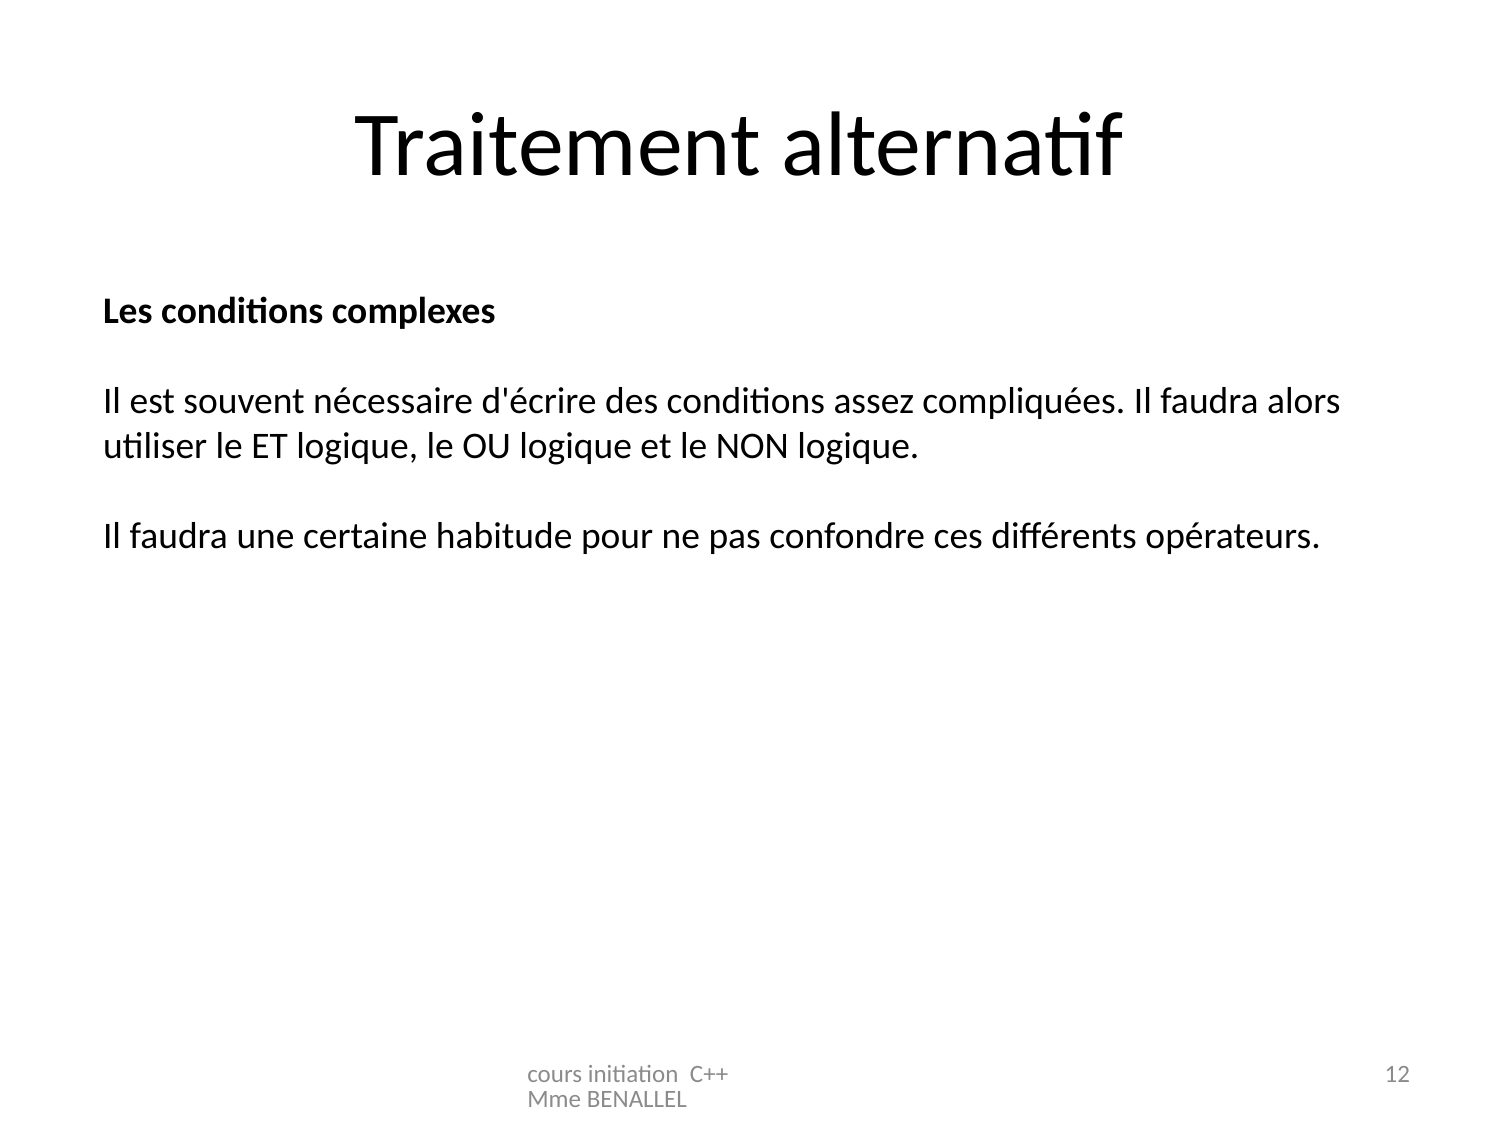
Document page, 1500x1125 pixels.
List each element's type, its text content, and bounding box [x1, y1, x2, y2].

slide_number 12 [1074, 1042, 1425, 1103]
title Traitement alternatif [75, 45, 1425, 233]
footer cours initiation C++ Mme BENALLEL [512, 1042, 988, 1103]
text_box Les conditions complexes Il est souvent nécessaire d'écrire des conditions assez compliquées. Il faudra alors utiliser le ET logique, le OU logique et le NON logique. Il faudra une certaine habitude pour ne pas confondre ces différents opérateurs. [88, 278, 1365, 564]
